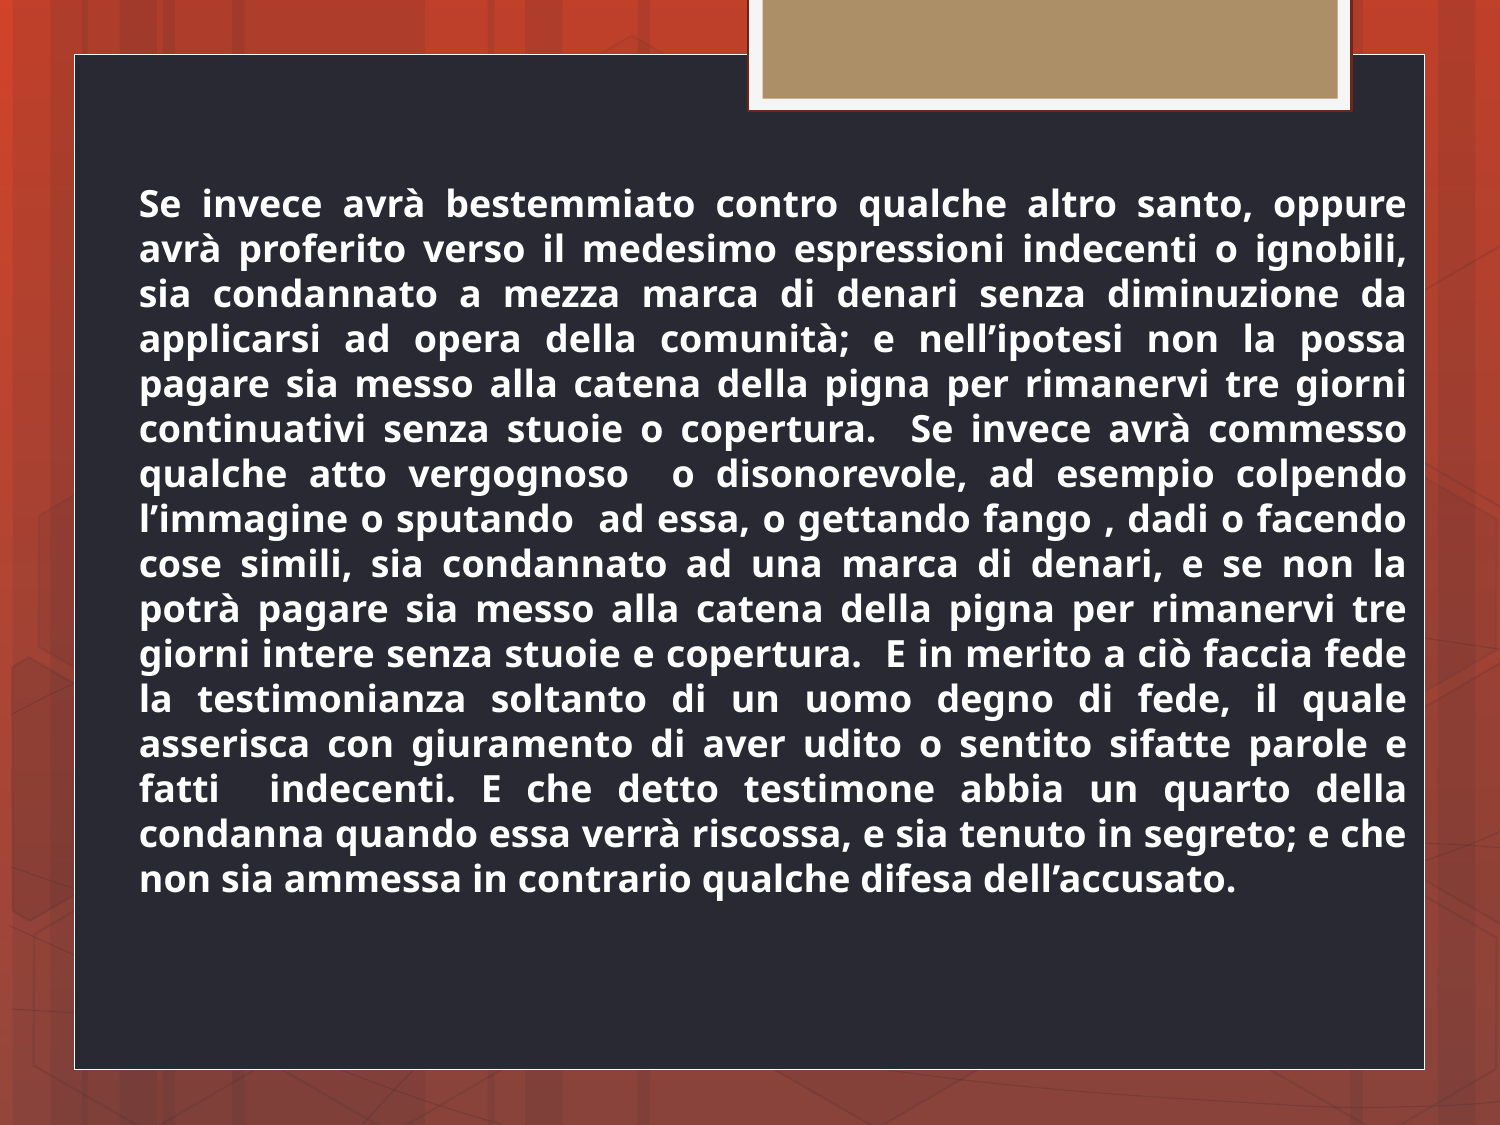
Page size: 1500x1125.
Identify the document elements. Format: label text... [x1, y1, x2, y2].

text_box Se invece avrà bestemmiato contro qualche altro santo, oppure avrà proferito verso il medesimo espressioni indecenti o ignobili, sia condannato a mezza marca di denari senza diminuzione da applicarsi ad opera della comunità; e nell’ipotesi non la possa pagare sia messo alla catena della pigna per rimanervi tre giorni continuativi senza stuoie o copertura. Se invece avrà commesso qualche atto vergognoso o disonorevole, ad esempio colpendo l’immagine o sputando ad essa, o gettando fango , dadi o facendo cose simili, sia condannato ad una marca di denari, e se non la potrà pagare sia messo alla catena della pigna per rimanervi tre giorni intere senza stuoie e copertura. E in merito a ciò faccia fede la testimonianza soltanto di un uomo degno di fede, il quale asserisca con giuramento di aver udito o sentito sifatte parole e fatti indecenti. E che detto testimone abbia un quarto della condanna quando essa verrà riscossa, e sia tenuto in segreto; e che non sia ammessa in contrario qualche difesa dell’accusato. [123, 172, 1424, 908]
